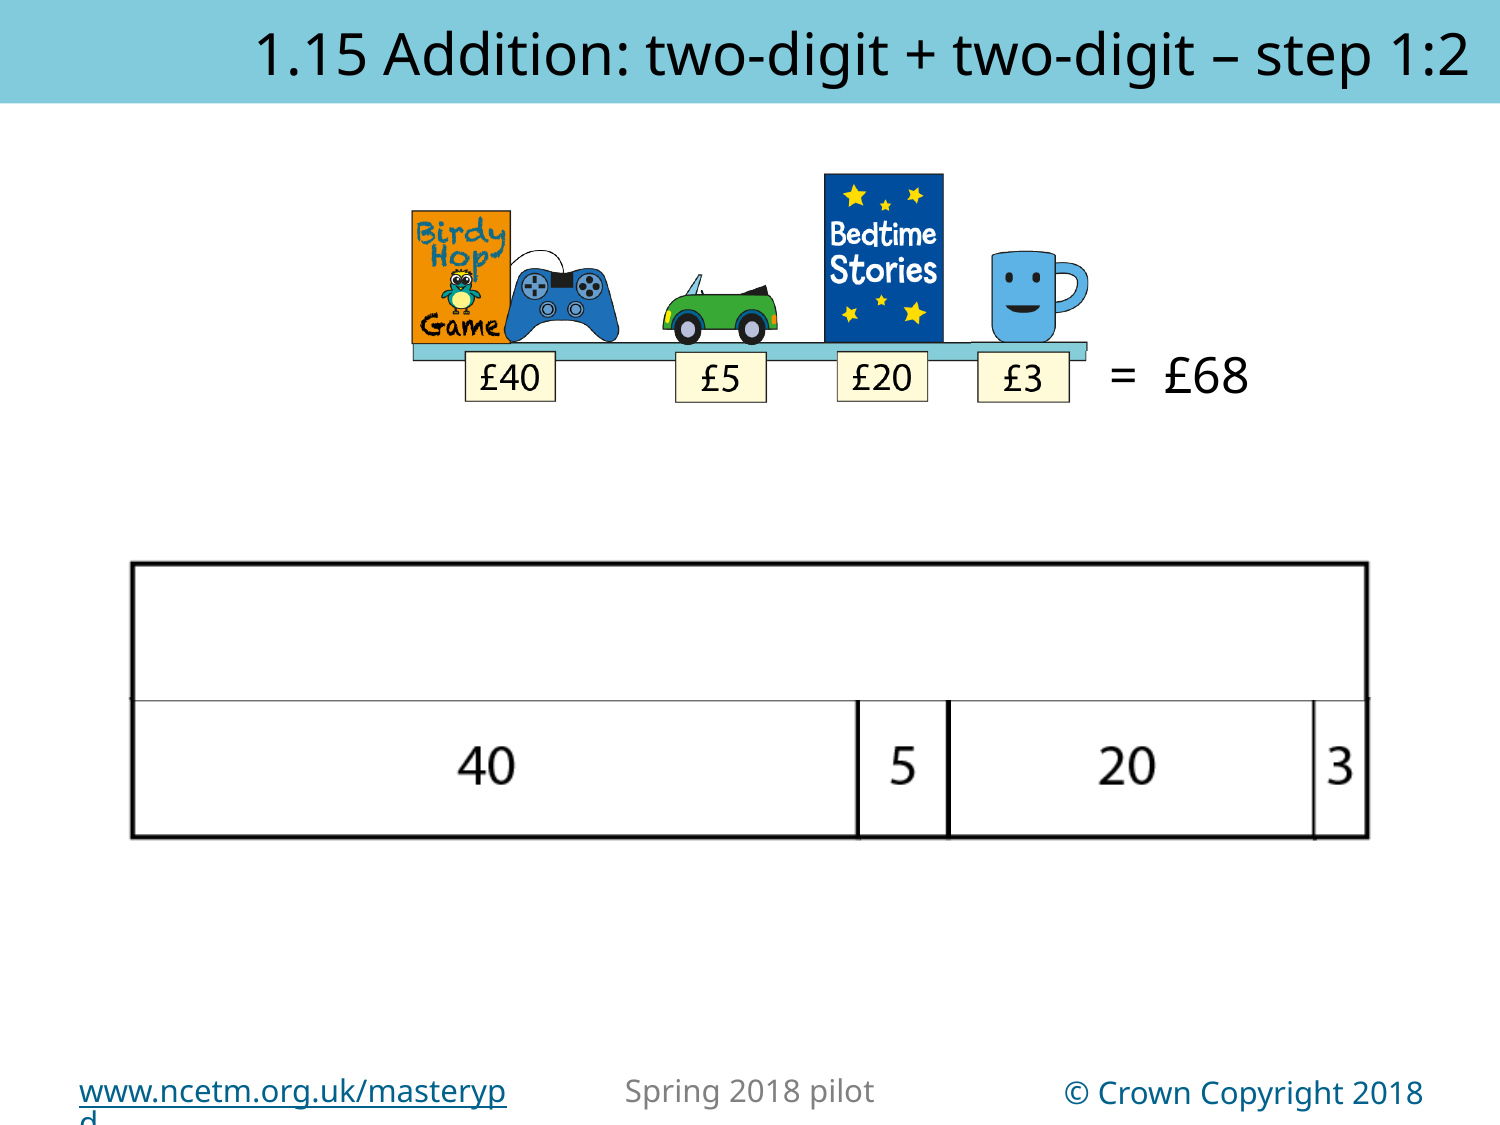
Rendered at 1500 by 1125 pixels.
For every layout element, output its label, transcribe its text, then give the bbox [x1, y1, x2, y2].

text_box = £68 [1094, 336, 1341, 411]
picture [411, 172, 1089, 403]
list 1.15 Addition: two-digit + two-digit – step 1:2 [0, 0, 1500, 104]
picture [96, 534, 1388, 850]
